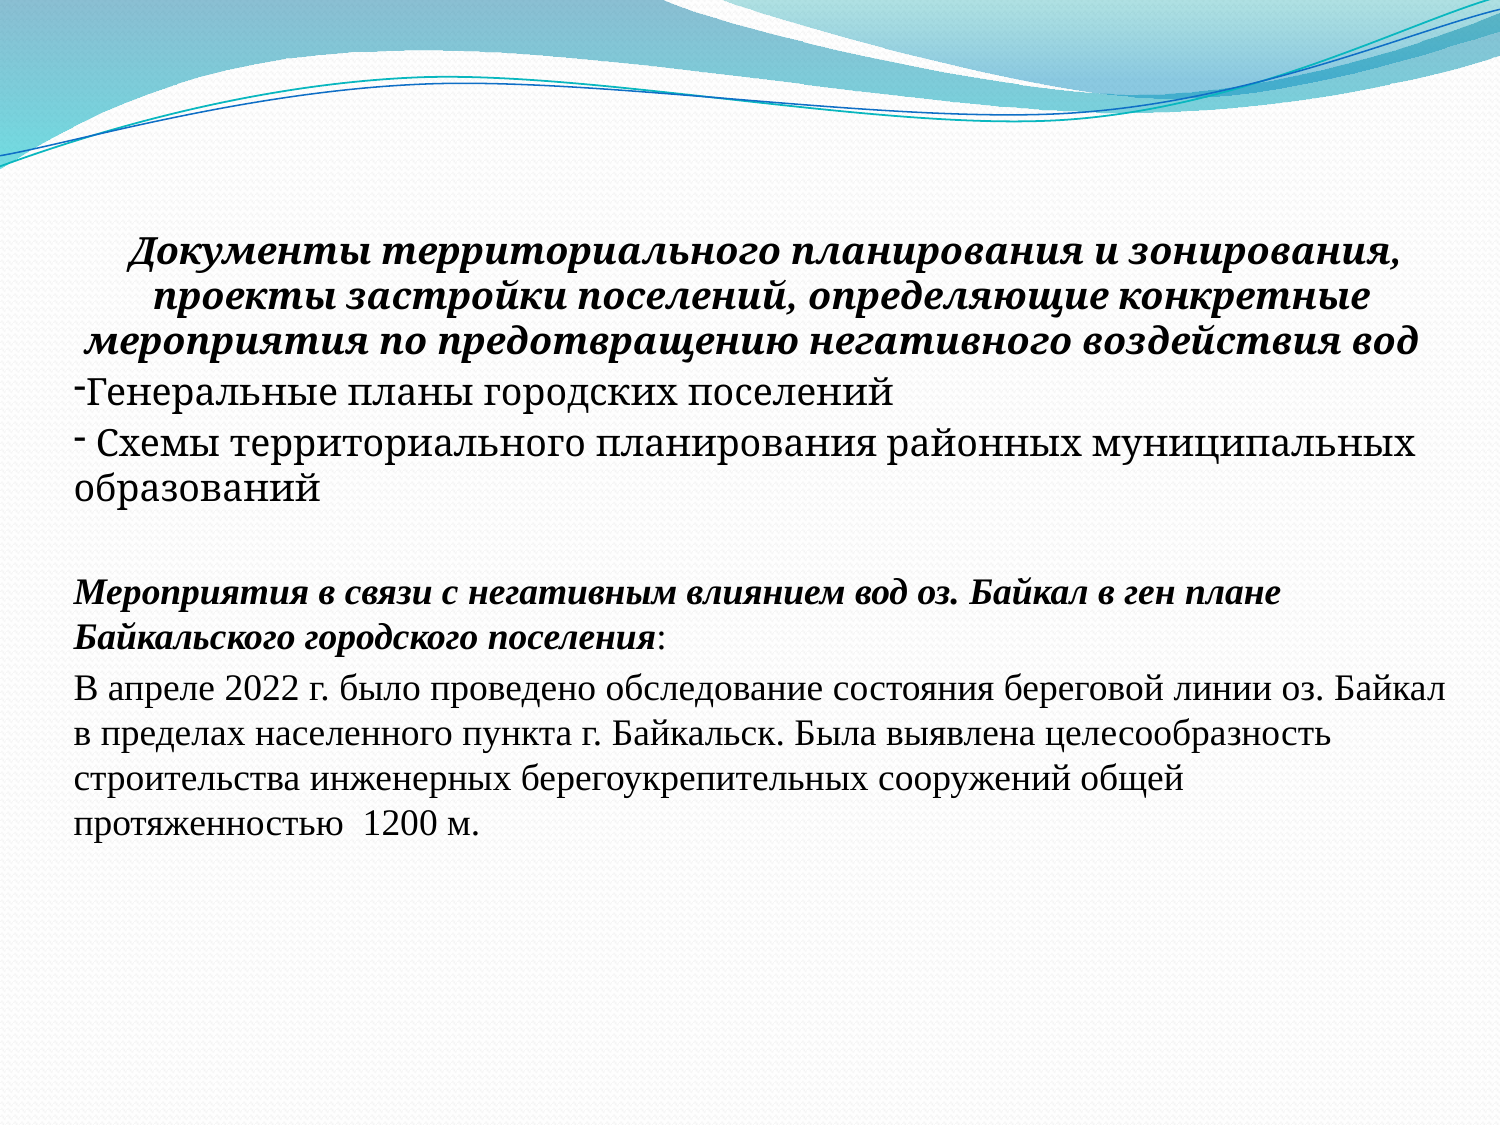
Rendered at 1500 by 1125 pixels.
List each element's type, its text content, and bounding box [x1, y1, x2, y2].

text_box Документы территориального планирования и зонирования, проекты застройки поселений, определяющие конкретные мероприятия по предотвращению негативного воздействия вод Генеральные планы городских поселений Схемы территориального планирования районных муниципальных образований Мероприятия в связи с негативным влиянием вод оз. Байкал в ген плане Байкальского городского поселения: В апреле 2022 г. было проведено обследование состояния береговой линии оз. Байкал в пределах населенного пункта г. Байкальск. Была выявлена целесообразность строительства инженерных берегоукрепительных сооружений общей протяженностью 1200 м. [58, 168, 1465, 986]
